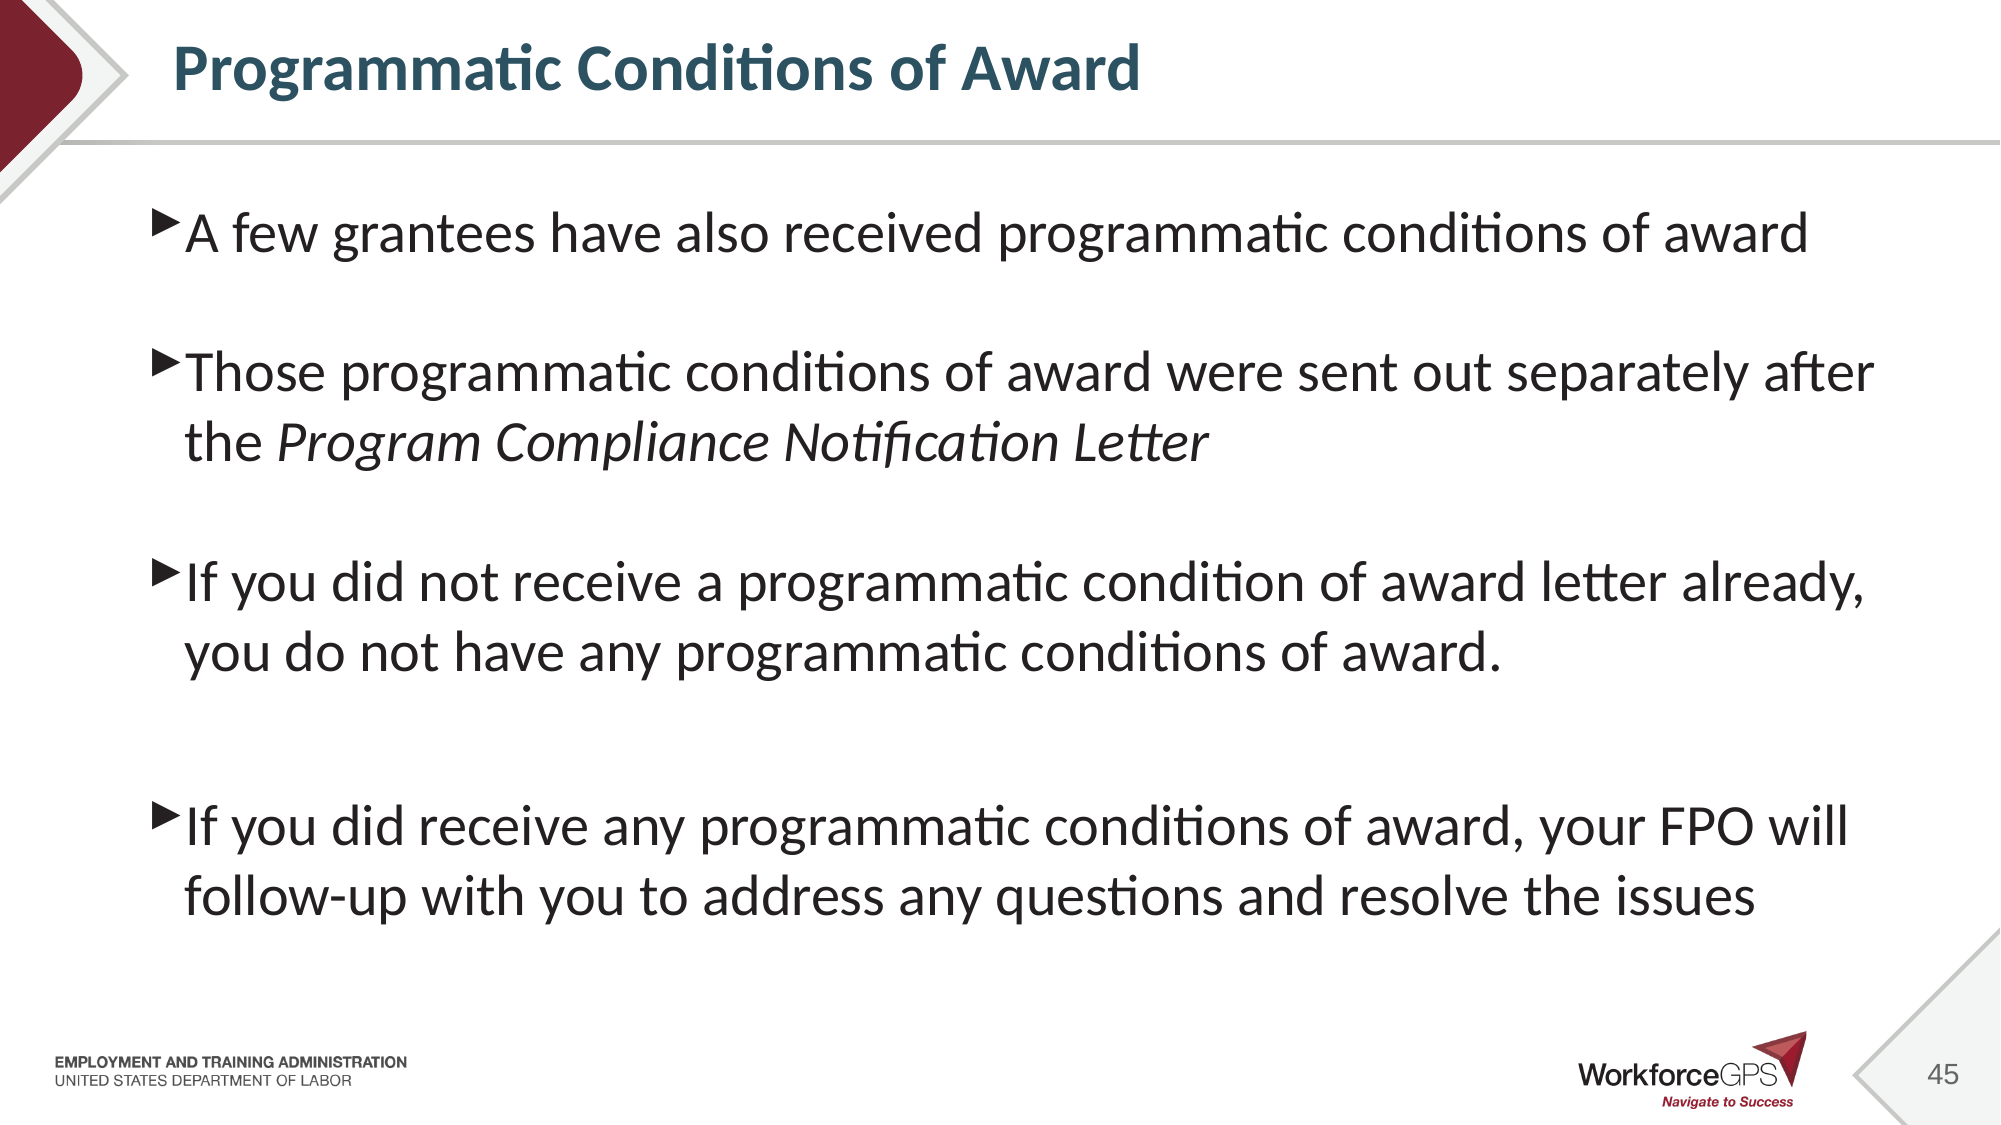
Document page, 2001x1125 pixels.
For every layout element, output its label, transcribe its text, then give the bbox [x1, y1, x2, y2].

title Any Questions? [47, 1049, 420, 1095]
slide_number 45 [1867, 1042, 1975, 1103]
title Programmatic Conditions of Award [144, 24, 1934, 118]
text_box A few grantees have also received programmatic conditions of award Those programmatic conditions of award were sent out separately after the Program Compliance Notification Letter If you did not receive a programmatic condition of award letter already, you do not have any programmatic conditions of award. If you did receive any programmatic conditions of award, your FPO will follow-up with you to address any questions and resolve the issues [132, 186, 1950, 1014]
